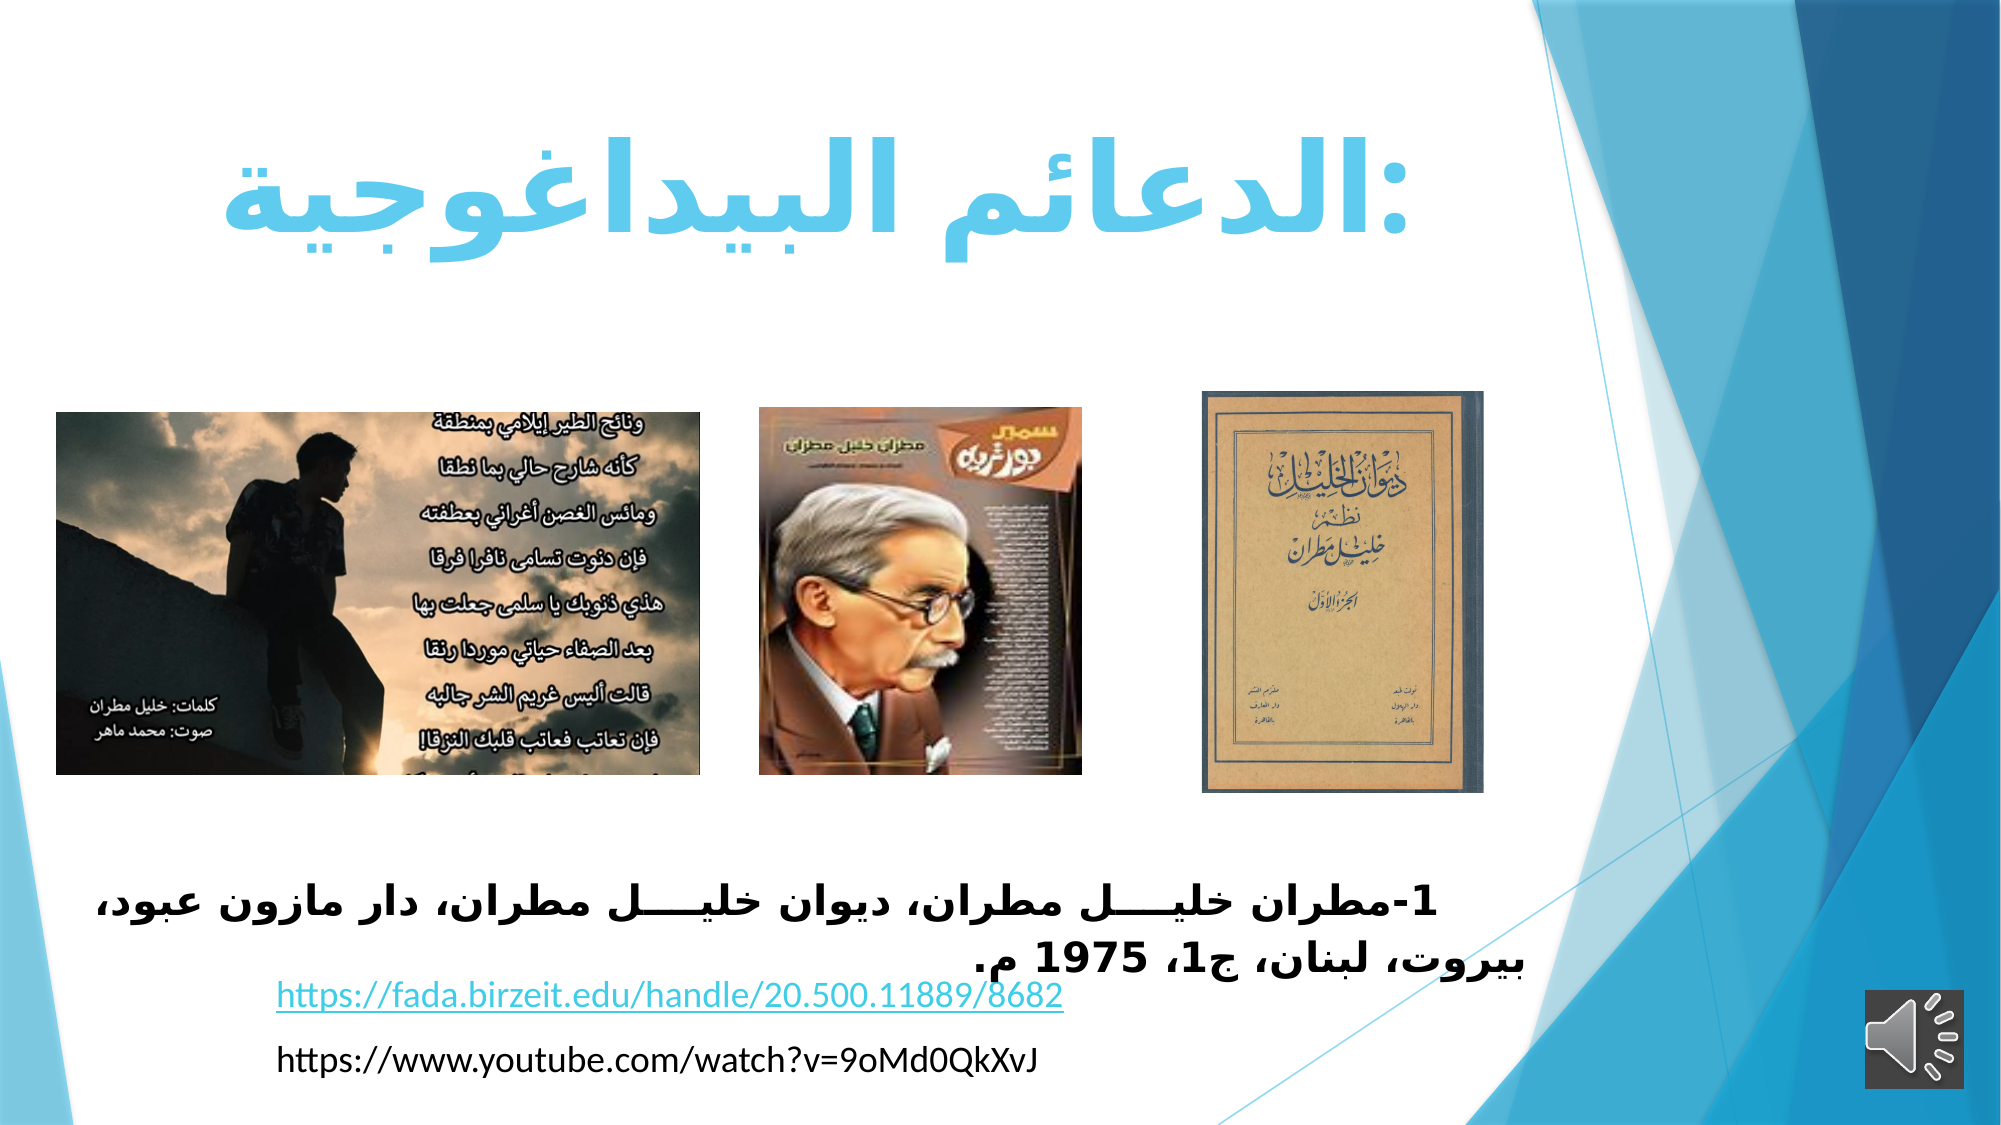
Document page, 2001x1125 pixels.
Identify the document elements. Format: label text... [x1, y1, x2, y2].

title الدعائم البيداغوجية: [111, 99, 1522, 317]
picture [759, 406, 1083, 775]
picture [1864, 989, 1966, 1091]
text_box 1-مطران خليل مطران، ديوان خليل مطران، دار مازون عبود، بيروت، لبنان، ج1، 1975 م. [80, 858, 1543, 989]
text_box https://fada.birzeit.edu/handle/20.500.11889/8682 https://www.youtube.com/watch?v=9oMd0QkXvJ [261, 989, 1262, 1088]
picture [55, 412, 700, 775]
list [1201, 391, 1485, 793]
